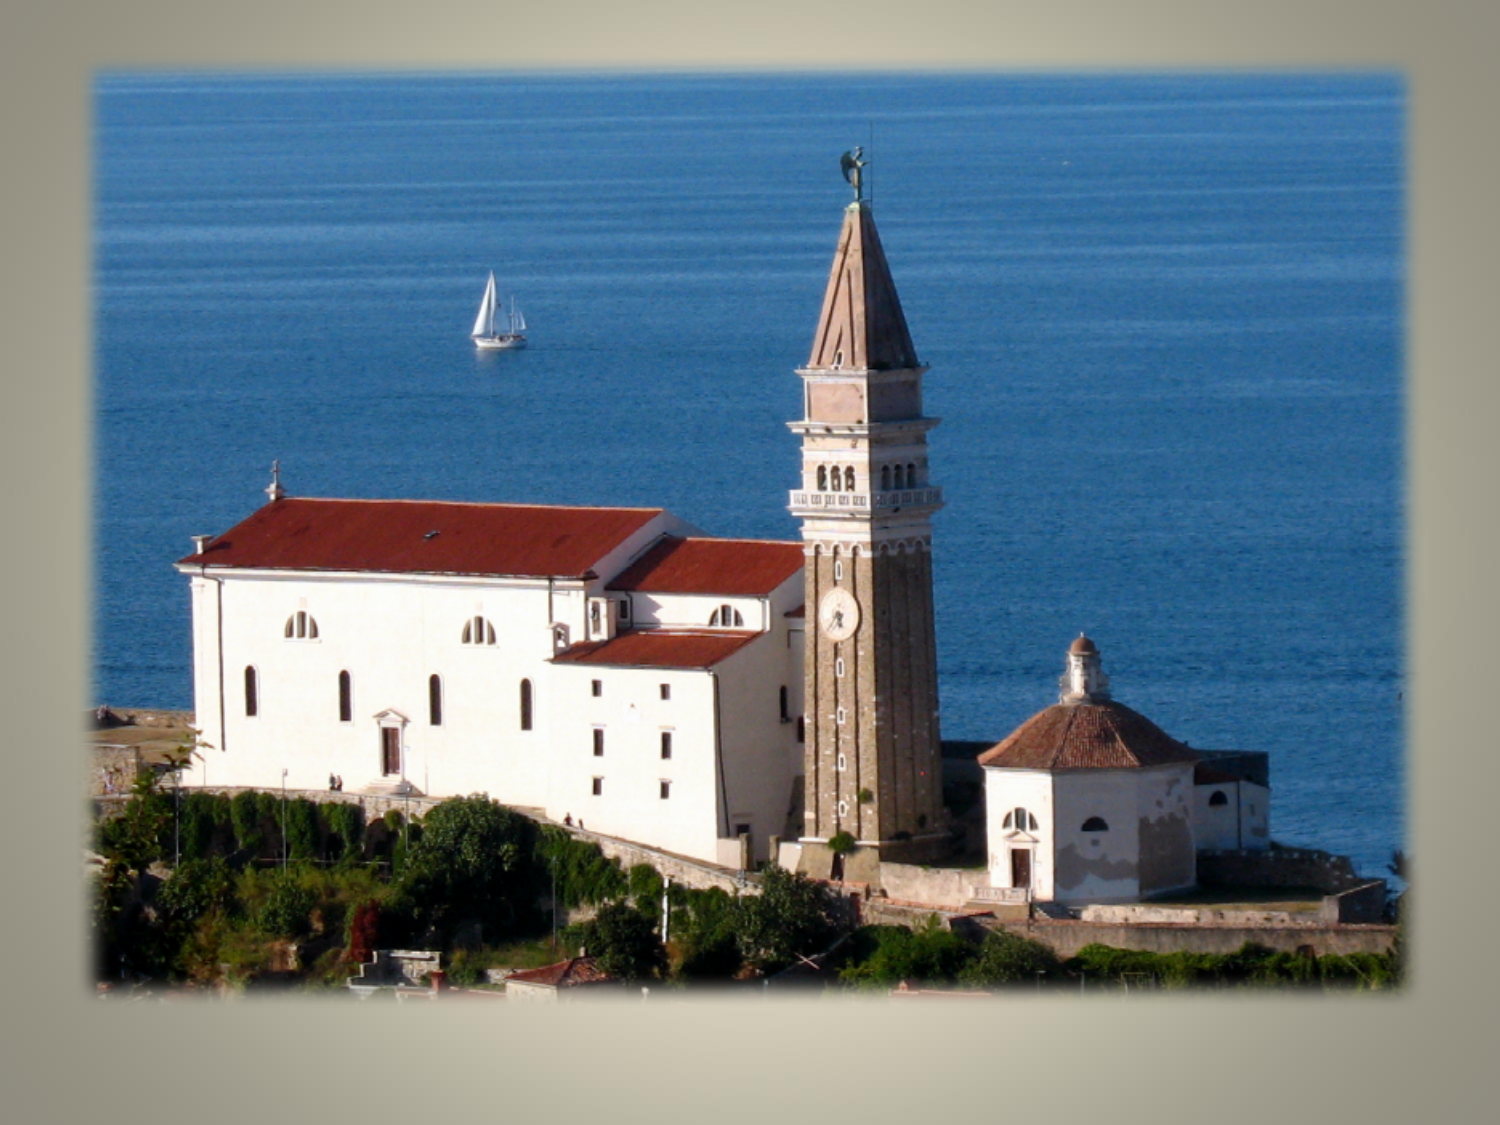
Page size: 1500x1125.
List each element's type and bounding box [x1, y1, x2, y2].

list [76, 54, 1424, 1008]
picture [0, 0, 1500, 1125]
